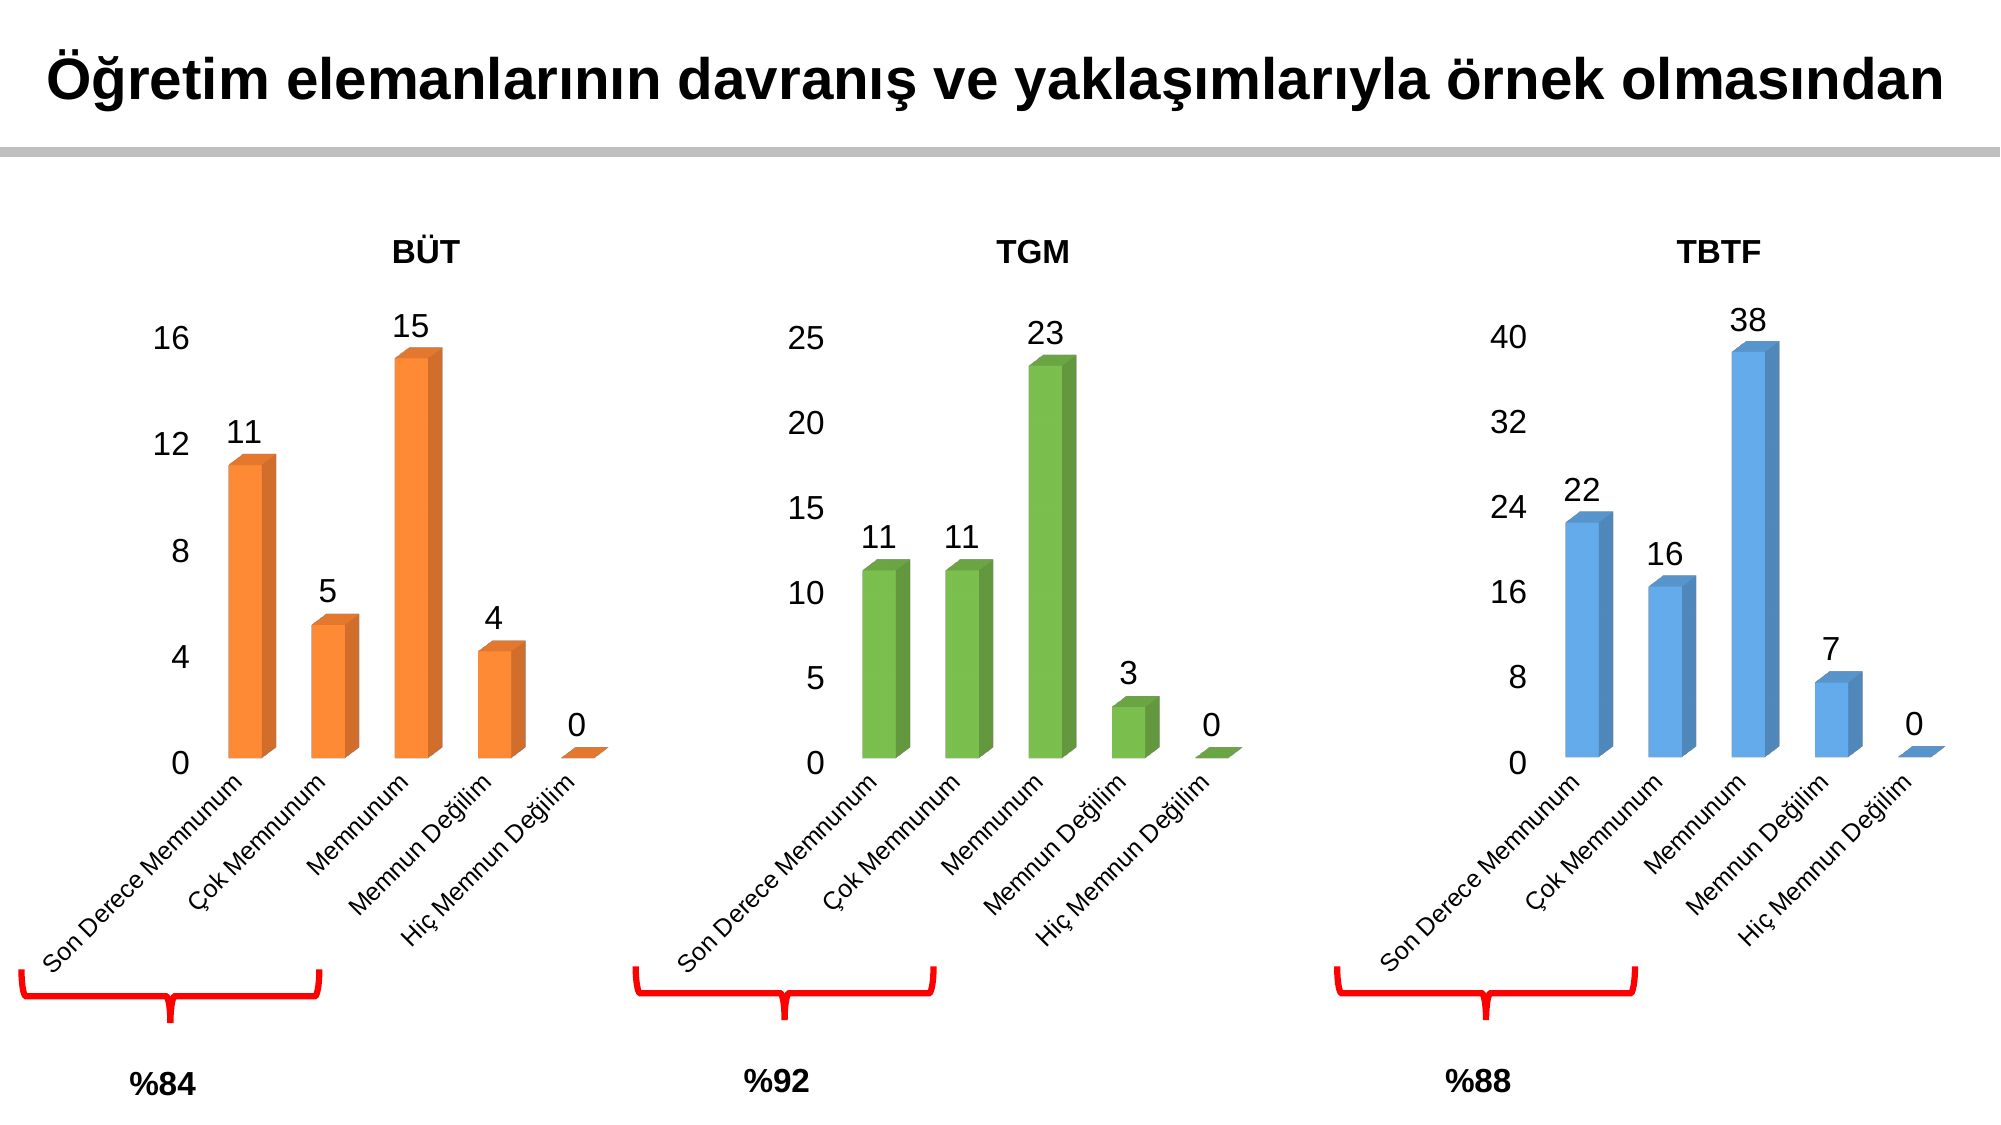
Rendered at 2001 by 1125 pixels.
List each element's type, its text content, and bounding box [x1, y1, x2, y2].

chart [23, 301, 656, 993]
text_box TGM [981, 223, 1124, 278]
text_box [23, 993, 318, 1024]
text_box %92 [728, 1051, 871, 1107]
text_box Öğretim elemanlarının davranış ve yaklaşımlarıyla örnek olmasından [31, 33, 1962, 119]
chart [658, 301, 1291, 993]
text_box BÜT [377, 223, 519, 278]
chart [1360, 301, 1993, 993]
text_box TBTF [1661, 223, 1804, 278]
text_box %88 [1430, 1051, 1572, 1107]
text_box %84 [114, 1054, 257, 1110]
text_box [1336, 966, 1632, 1021]
text_box [639, 966, 931, 1021]
